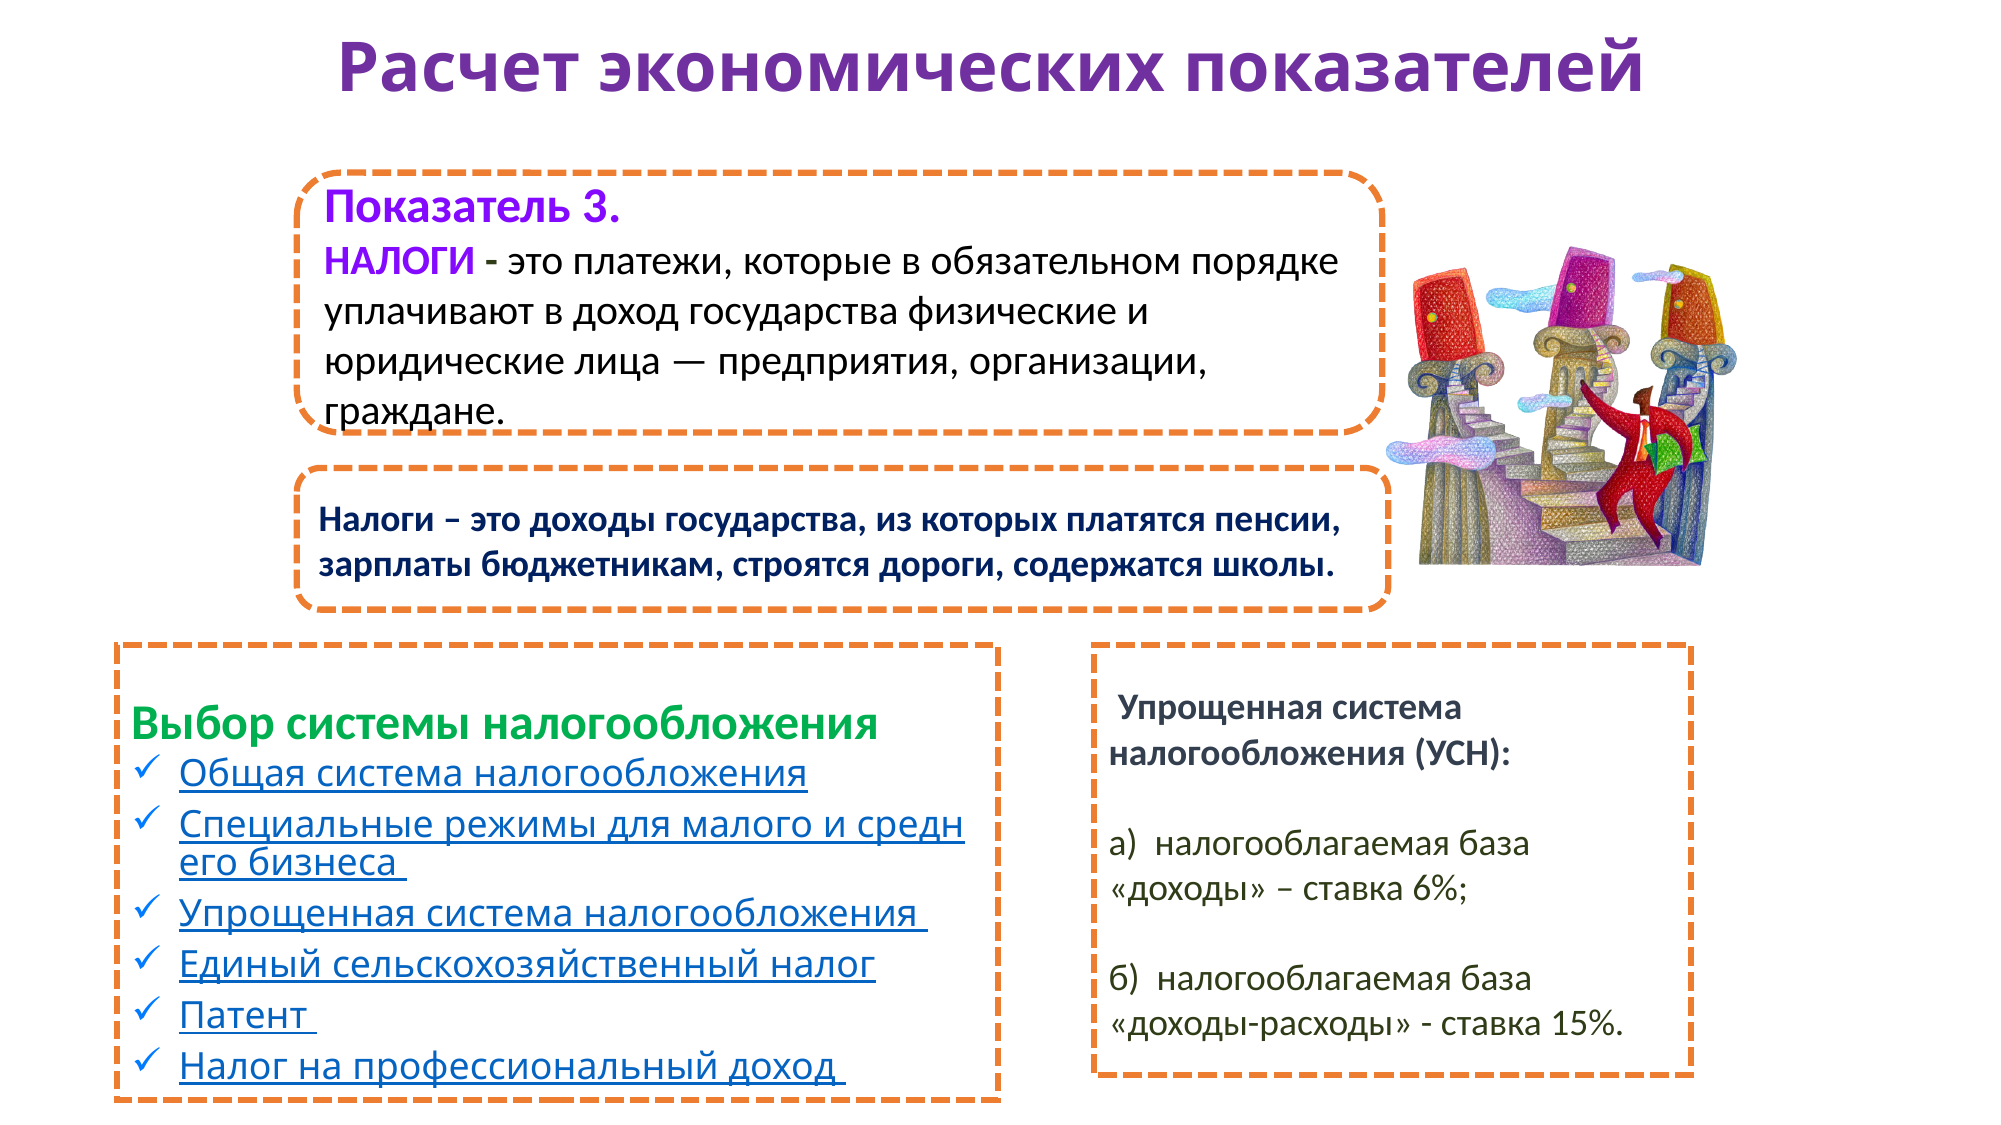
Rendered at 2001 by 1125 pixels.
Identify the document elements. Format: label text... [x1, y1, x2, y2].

text_box Выбор системы налогообложения Общая система налогообложения Специальные режимы для малого и среднего бизнеса Упрощенная система налогообложения Единый сельскохозяйственный налог Патент Налог на профессиональный доход [116, 644, 999, 1101]
title Расчет экономических показателей [321, 12, 1700, 125]
text_box Налоги – это доходы государства, из которых платятся пенсии, зарплаты бюджетникам, строятся дороги, содержатся школы. [295, 466, 1390, 611]
picture [1382, 243, 1740, 570]
text_box Показатель 3. НАЛОГИ - это платежи, которые в обязательном порядке уплачивают в доход государства физические и юридические лица — предприятия, организации, граждане. [295, 171, 1384, 434]
text_box Упрощенная система налогообложения (УСН): а) налогооблагаемая база «доходы» – ставка 6%; б) налогооблагаемая база «доходы-расходы» - ставка 15%. [1093, 644, 1692, 1076]
